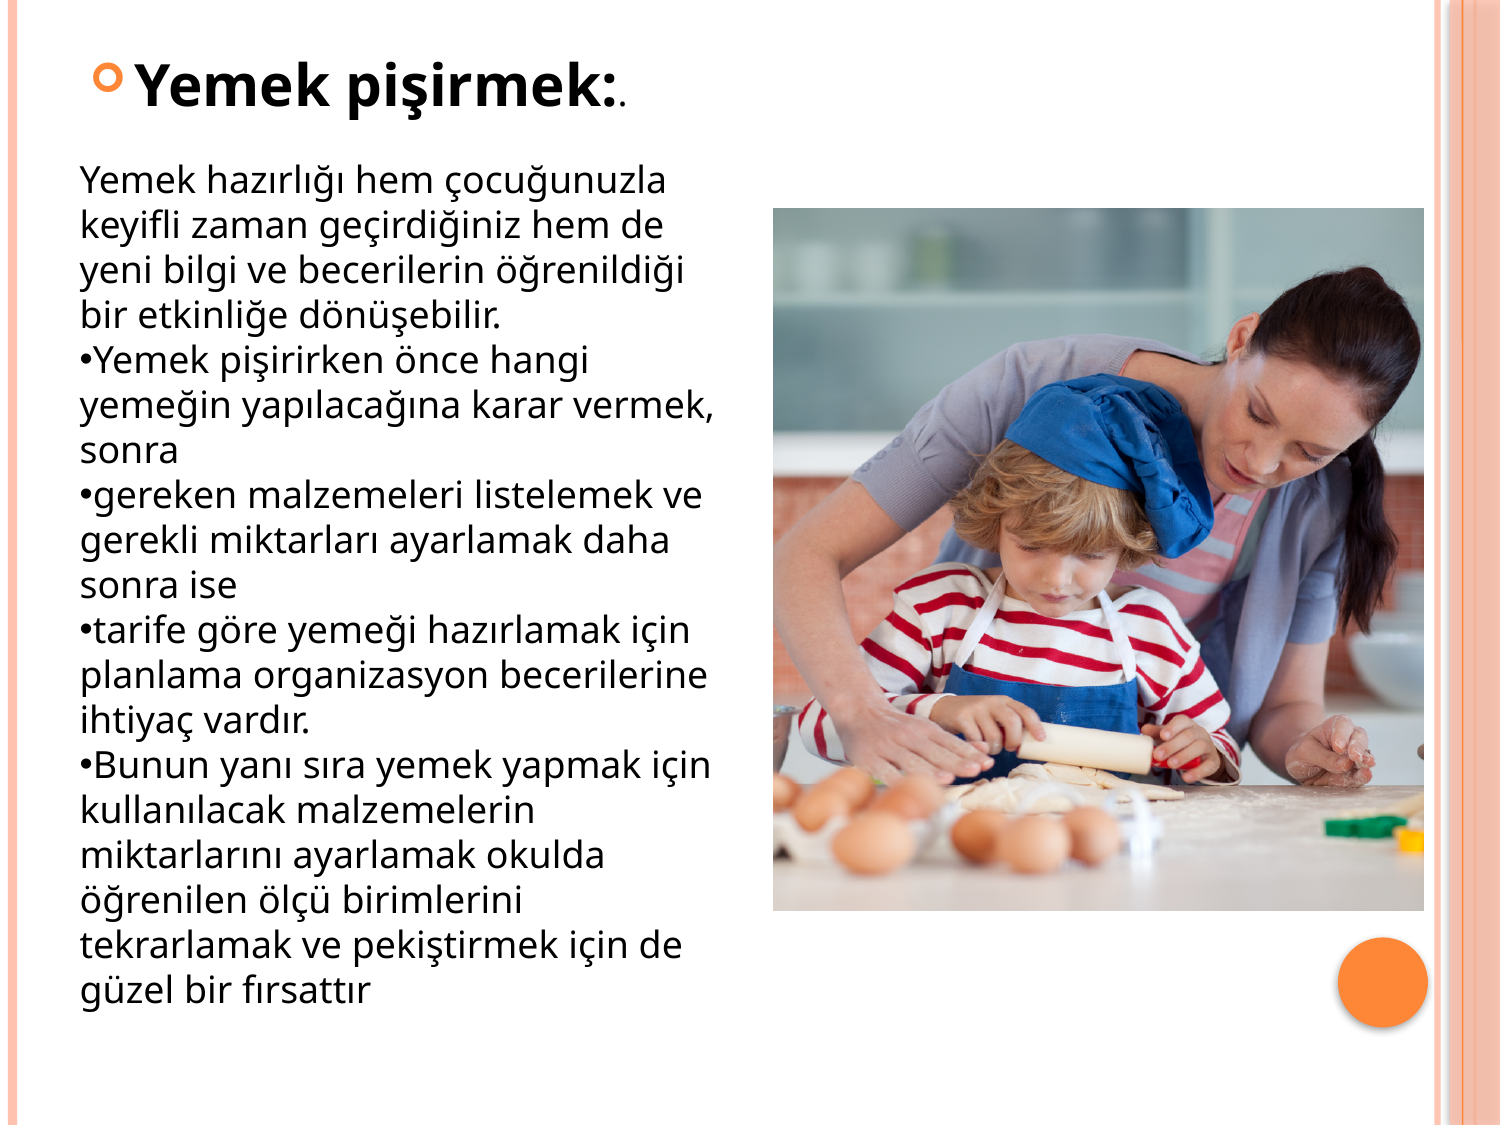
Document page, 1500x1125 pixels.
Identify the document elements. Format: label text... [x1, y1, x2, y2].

picture [773, 207, 1424, 911]
list Yemek pişirmek:. [75, 54, 1300, 1062]
text_box Yemek hazırlığı hem çocuğunuzla keyifli zaman geçirdiğiniz hem de yeni bilgi ve becerilerin öğrenildiği bir etkinliğe dönüşebilir. Yemek pişirirken önce hangi yemeğin yapılacağına karar vermek, sonra gereken malzemeleri listelemek ve gerekli miktarları ayarlamak daha sonra ise tarife göre yemeği hazırlamak için planlama organizasyon becerilerine ihtiyaç vardır. Bunun yanı sıra yemek yapmak için kullanılacak malzemelerin miktarlarını ayarlamak okulda öğrenilen ölçü birimlerini tekrarlamak ve pekiştirmek için de güzel bir fırsattır [64, 148, 739, 1019]
